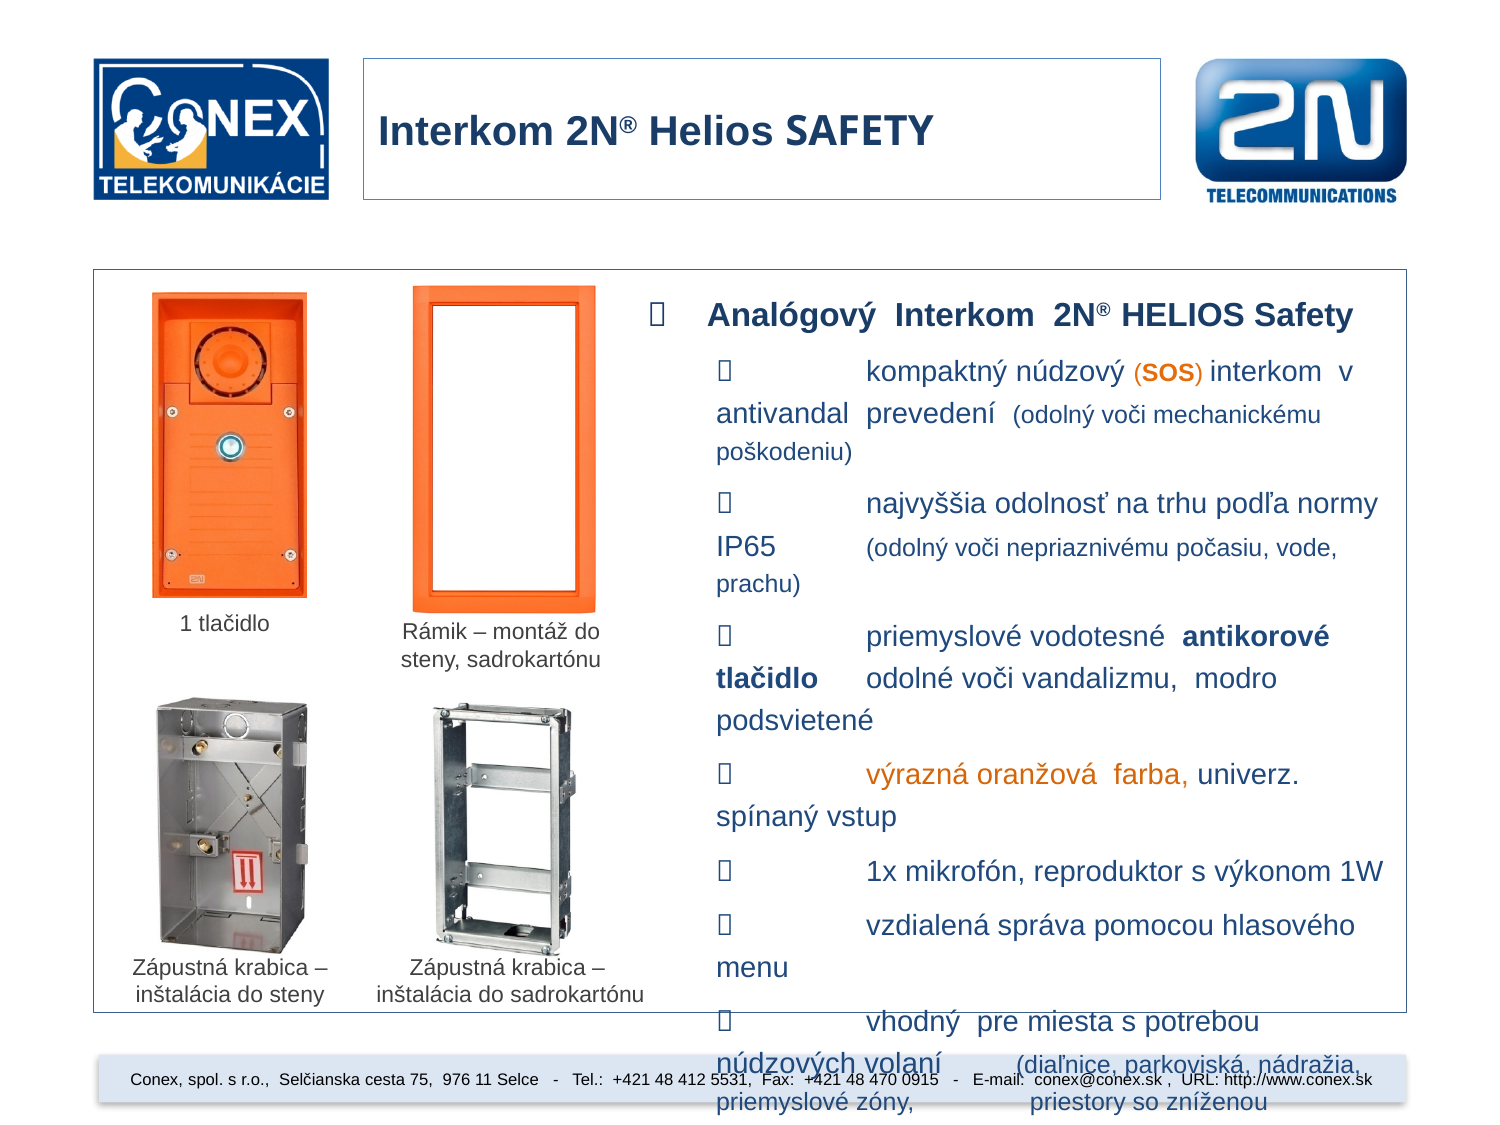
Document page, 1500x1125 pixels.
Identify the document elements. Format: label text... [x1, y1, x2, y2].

picture [429, 697, 578, 961]
text_box 1 tlačidlo [164, 605, 294, 644]
picture [93, 58, 329, 200]
text_box Zápustná krabica – inštalácia do sadrokartónu [358, 945, 663, 1015]
picture [152, 292, 308, 598]
text_box  Analógový Interkom 2N® HELIOS Safety  kompaktný núdzový (SOS) interkom v antivandal prevedení (odolný voči mechanickému poškodeniu)  najvyššia odolnosť na trhu podľa normy IP65 (odolný voči nepriaznivému počasiu, vode, prachu)  priemyslové vodotesné antikorové tlačidlo odolné voči vandalizmu, modro podsvietené  výrazná oranžová farba, univerz. spínaný vstup  1x mikrofón, reproduktor s výkonom 1W  vzdialená správa pomocou hlasového menu  vhodný pre miesta s potrebou núdzových volaní (diaľnice, parkoviská, nádražia, priemyslové zóny, priestory so zníženou viditeľnosťou)  pre vonkajšie aj vnútorné riešenia [632, 269, 1407, 1125]
title Interkom 2N® Helios SAFETY [363, 58, 1161, 200]
picture [152, 691, 310, 956]
picture [1195, 58, 1407, 203]
text_box Zápustná krabica – inštalácia do steny [106, 945, 354, 1015]
text_box [91, 267, 1408, 1015]
picture [409, 280, 598, 616]
text_box Rámik – montáž do steny, sadrokartónu [382, 609, 620, 679]
